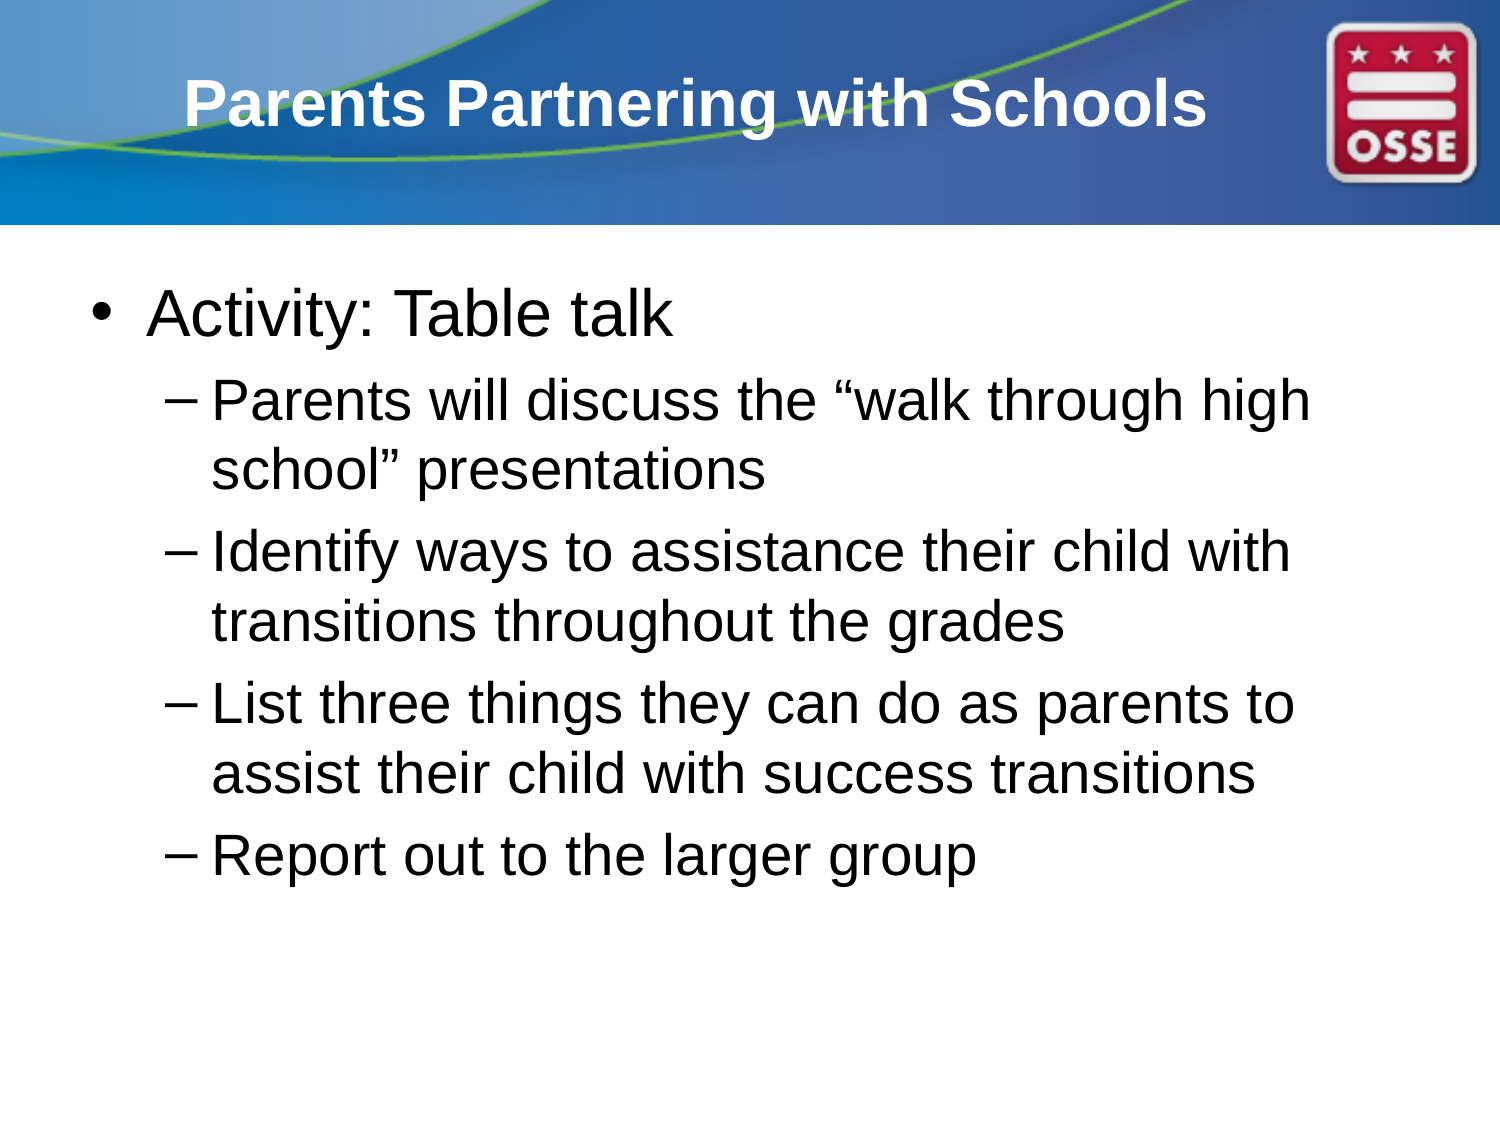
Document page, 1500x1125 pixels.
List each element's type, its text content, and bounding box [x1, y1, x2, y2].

title Parents Partnering with Schools [157, 41, 1236, 157]
picture [0, 0, 1500, 225]
list Activity: Table talk Parents will discuss the “walk through high school” presentations Identify ways to assistance their child with transitions throughout the grades List three things they can do as parents to assist their child with success transitions Report out to the larger group [75, 262, 1425, 1005]
